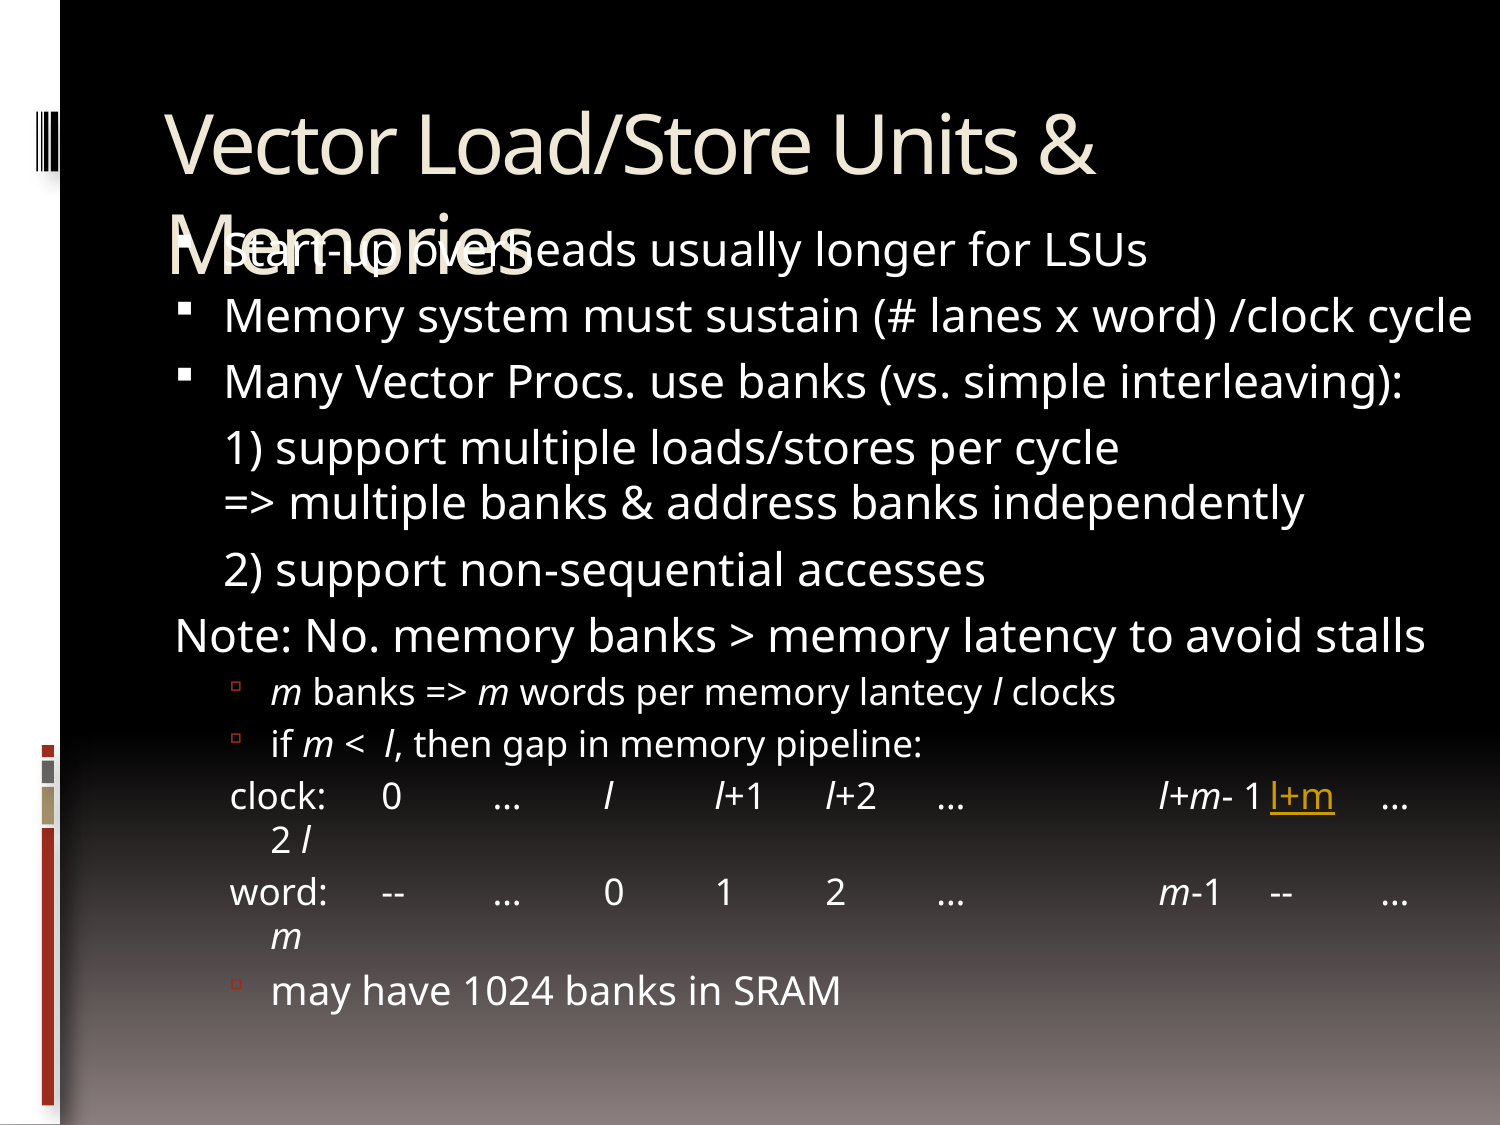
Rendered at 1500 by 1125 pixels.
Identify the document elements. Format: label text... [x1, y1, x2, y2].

title Vector Load/Store Units & Memories [150, 83, 1425, 212]
list Start-up overheads usually longer for LSUs Memory system must sustain (# lanes x word) /clock cycle Many Vector Procs. use banks (vs. simple interleaving): 1) support multiple loads/stores per cycle => multiple banks & address banks independently 2) support non-sequential accesses Note: No. memory banks > memory latency to avoid stalls m banks => m words per memory lantecy l clocks if m < l, then gap in memory pipeline: clock: 0 … l l+1 l+2 … l+m- 1 l+m … 2 l word: -- … 0 1 2 … m-1 -- … m may have 1024 banks in SRAM [150, 212, 1500, 1075]
